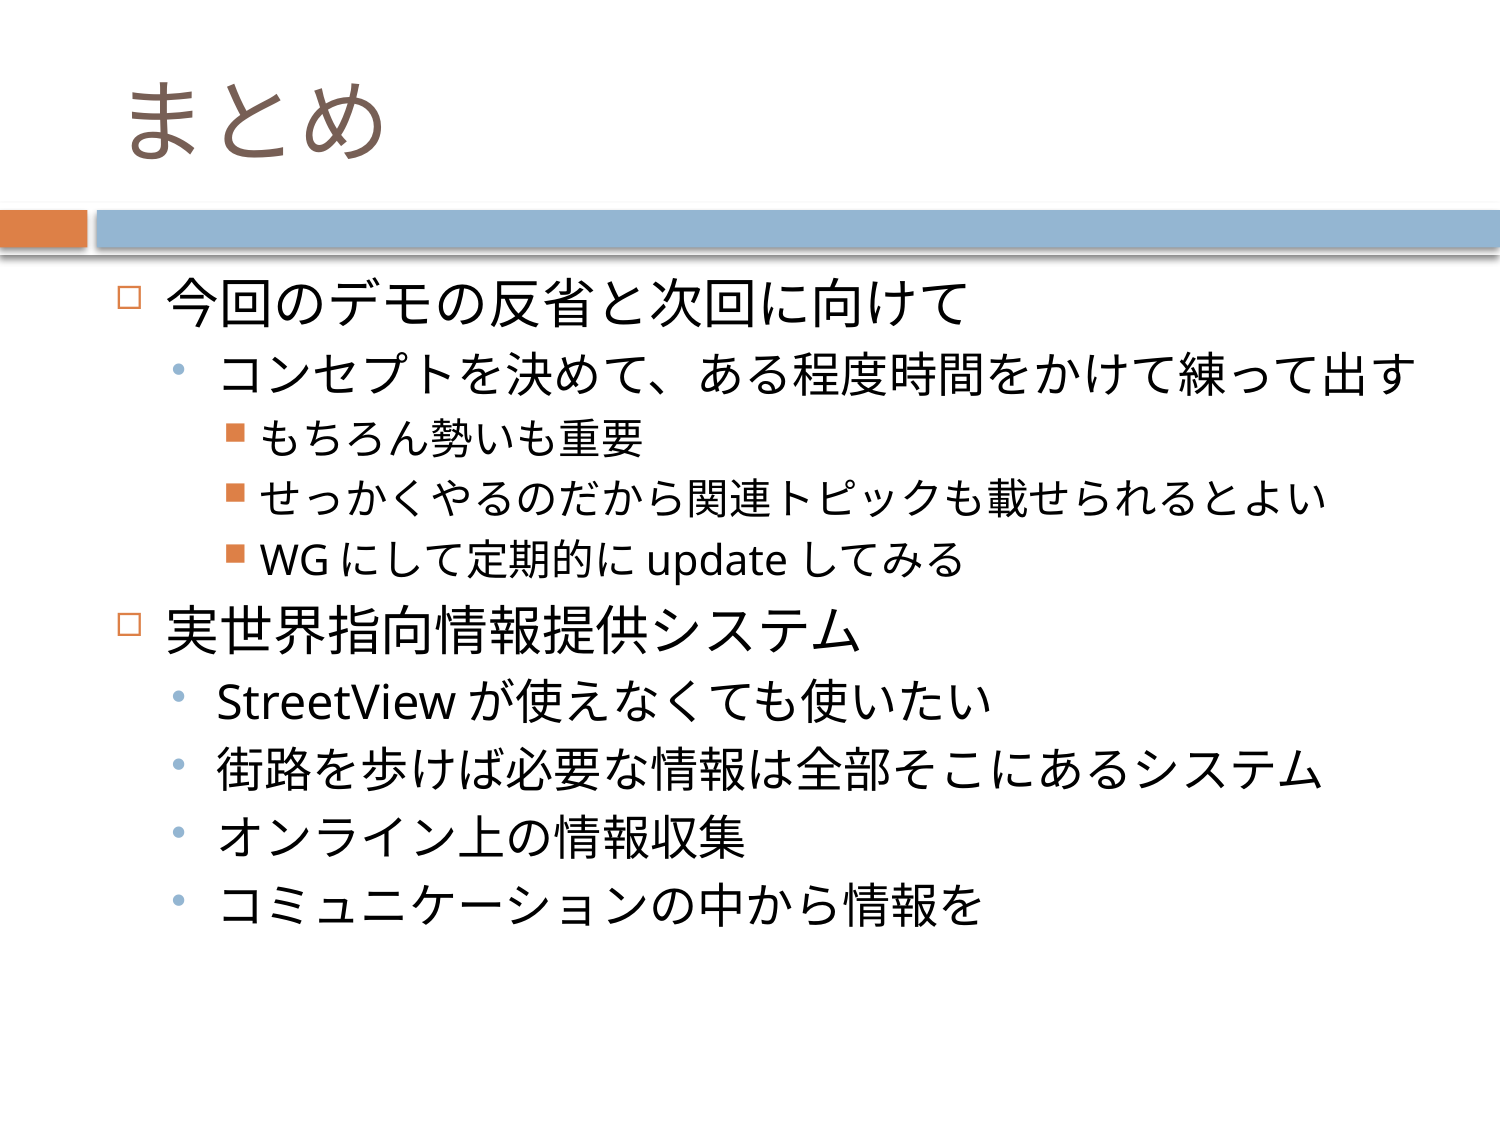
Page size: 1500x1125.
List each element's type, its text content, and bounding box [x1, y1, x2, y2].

title まとめ [100, 37, 1438, 200]
list 今回のデモの反省と次回に向けて コンセプトを決めて、ある程度時間をかけて練って出す もちろん勢いも重要 せっかくやるのだから関連トピックも載せられるとよい WGにして定期的にupdateしてみる 実世界指向情報提供システム StreetViewが使えなくても使いたい 街路を歩けば必要な情報は全部そこにあるシステム オンライン上の情報収集 コミュニケーションの中から情報を [100, 262, 1438, 1000]
